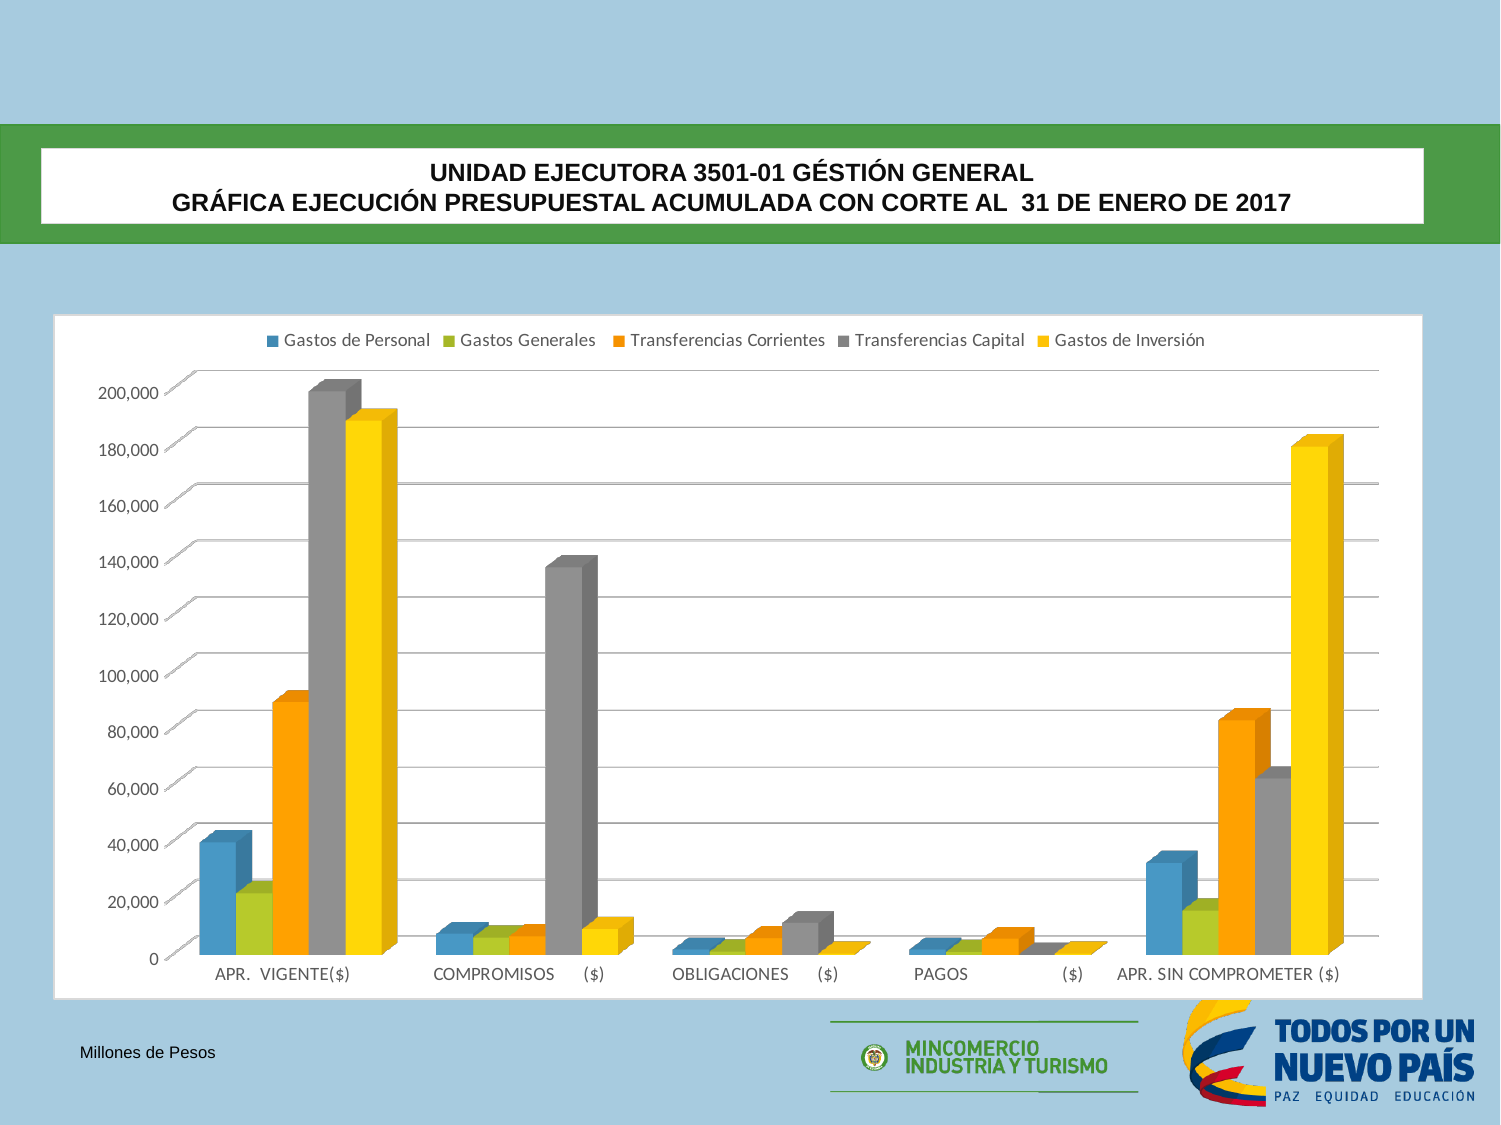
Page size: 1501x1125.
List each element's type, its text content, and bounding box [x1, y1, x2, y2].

chart [17, 255, 1483, 1012]
text_box Millones de Pesos [64, 1034, 266, 1070]
text_box UNIDAD EJECUTORA 3501-01 GÉSTIÓN GENERAL GRÁFICA EJECUCIÓN PRESUPUESTAL ACUMULADA CON CORTE AL 31 DE ENERO DE 2017 [41, 148, 1424, 224]
picture [820, 968, 1493, 1115]
